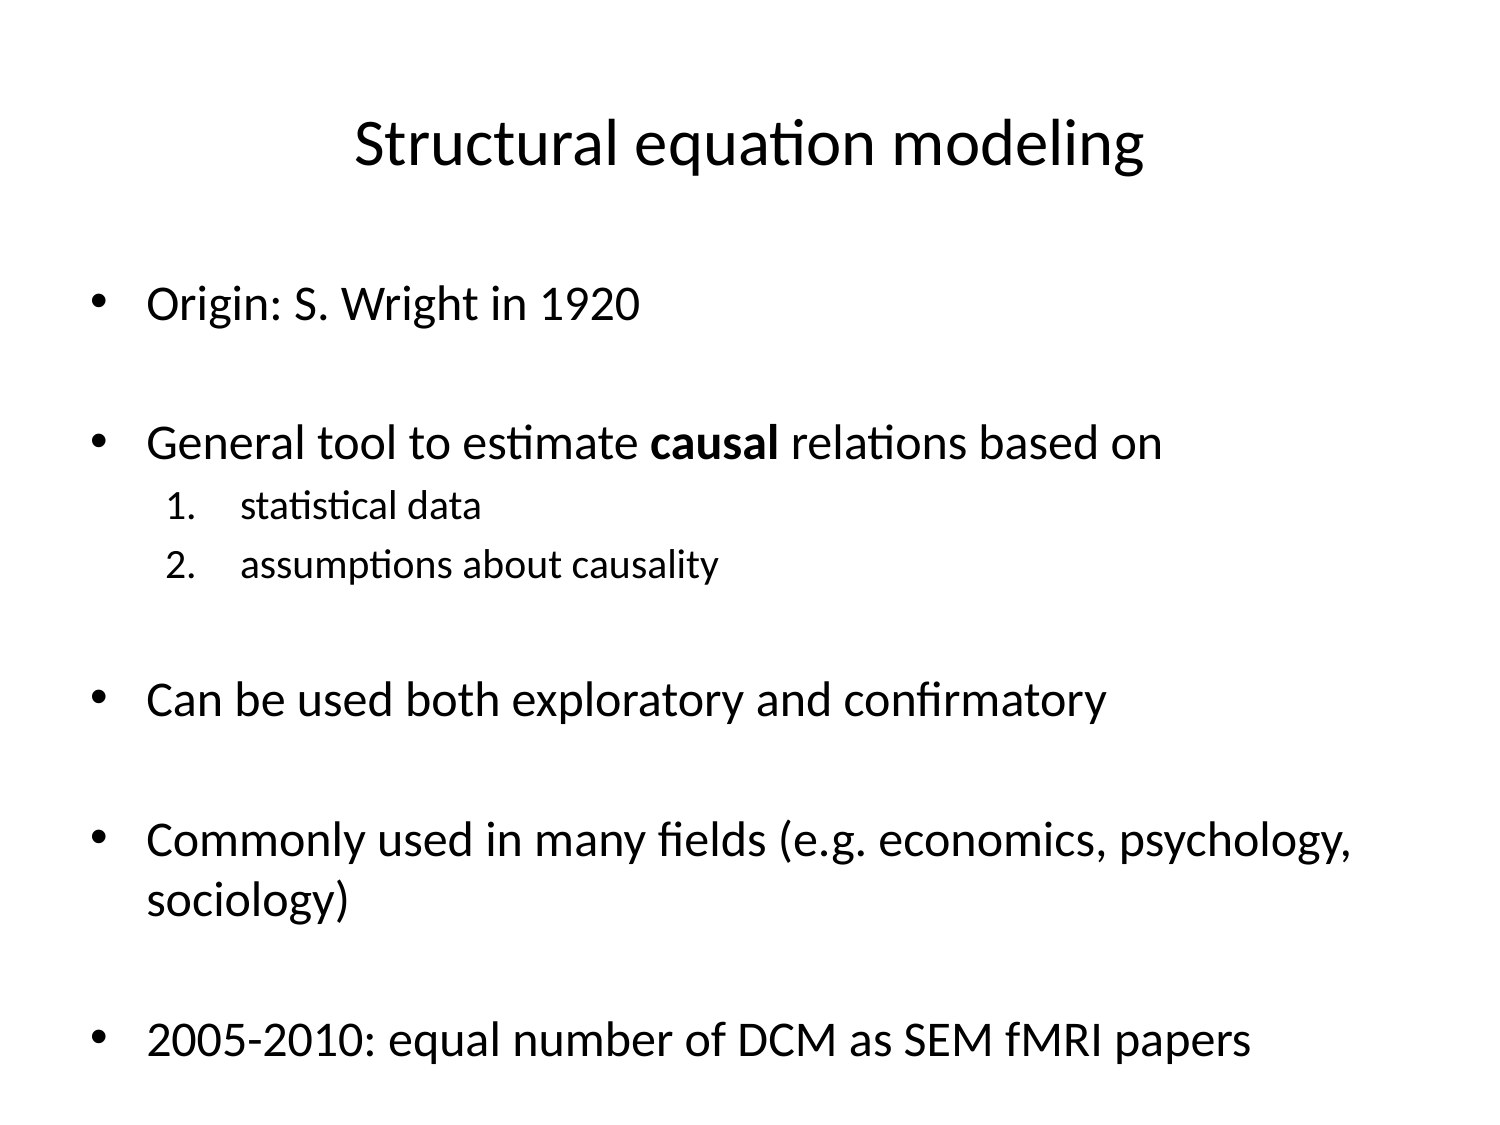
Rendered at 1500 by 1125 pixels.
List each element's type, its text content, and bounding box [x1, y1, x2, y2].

list Origin: S. Wright in 1920 General tool to estimate causal relations based on statistical data assumptions about causality Can be used both exploratory and confirmatory Commonly used in many fields (e.g. economics, psychology, sociology) 2005-2010: equal number of DCM as SEM fMRI papers [75, 262, 1425, 1125]
title Structural equation modeling [75, 45, 1425, 233]
